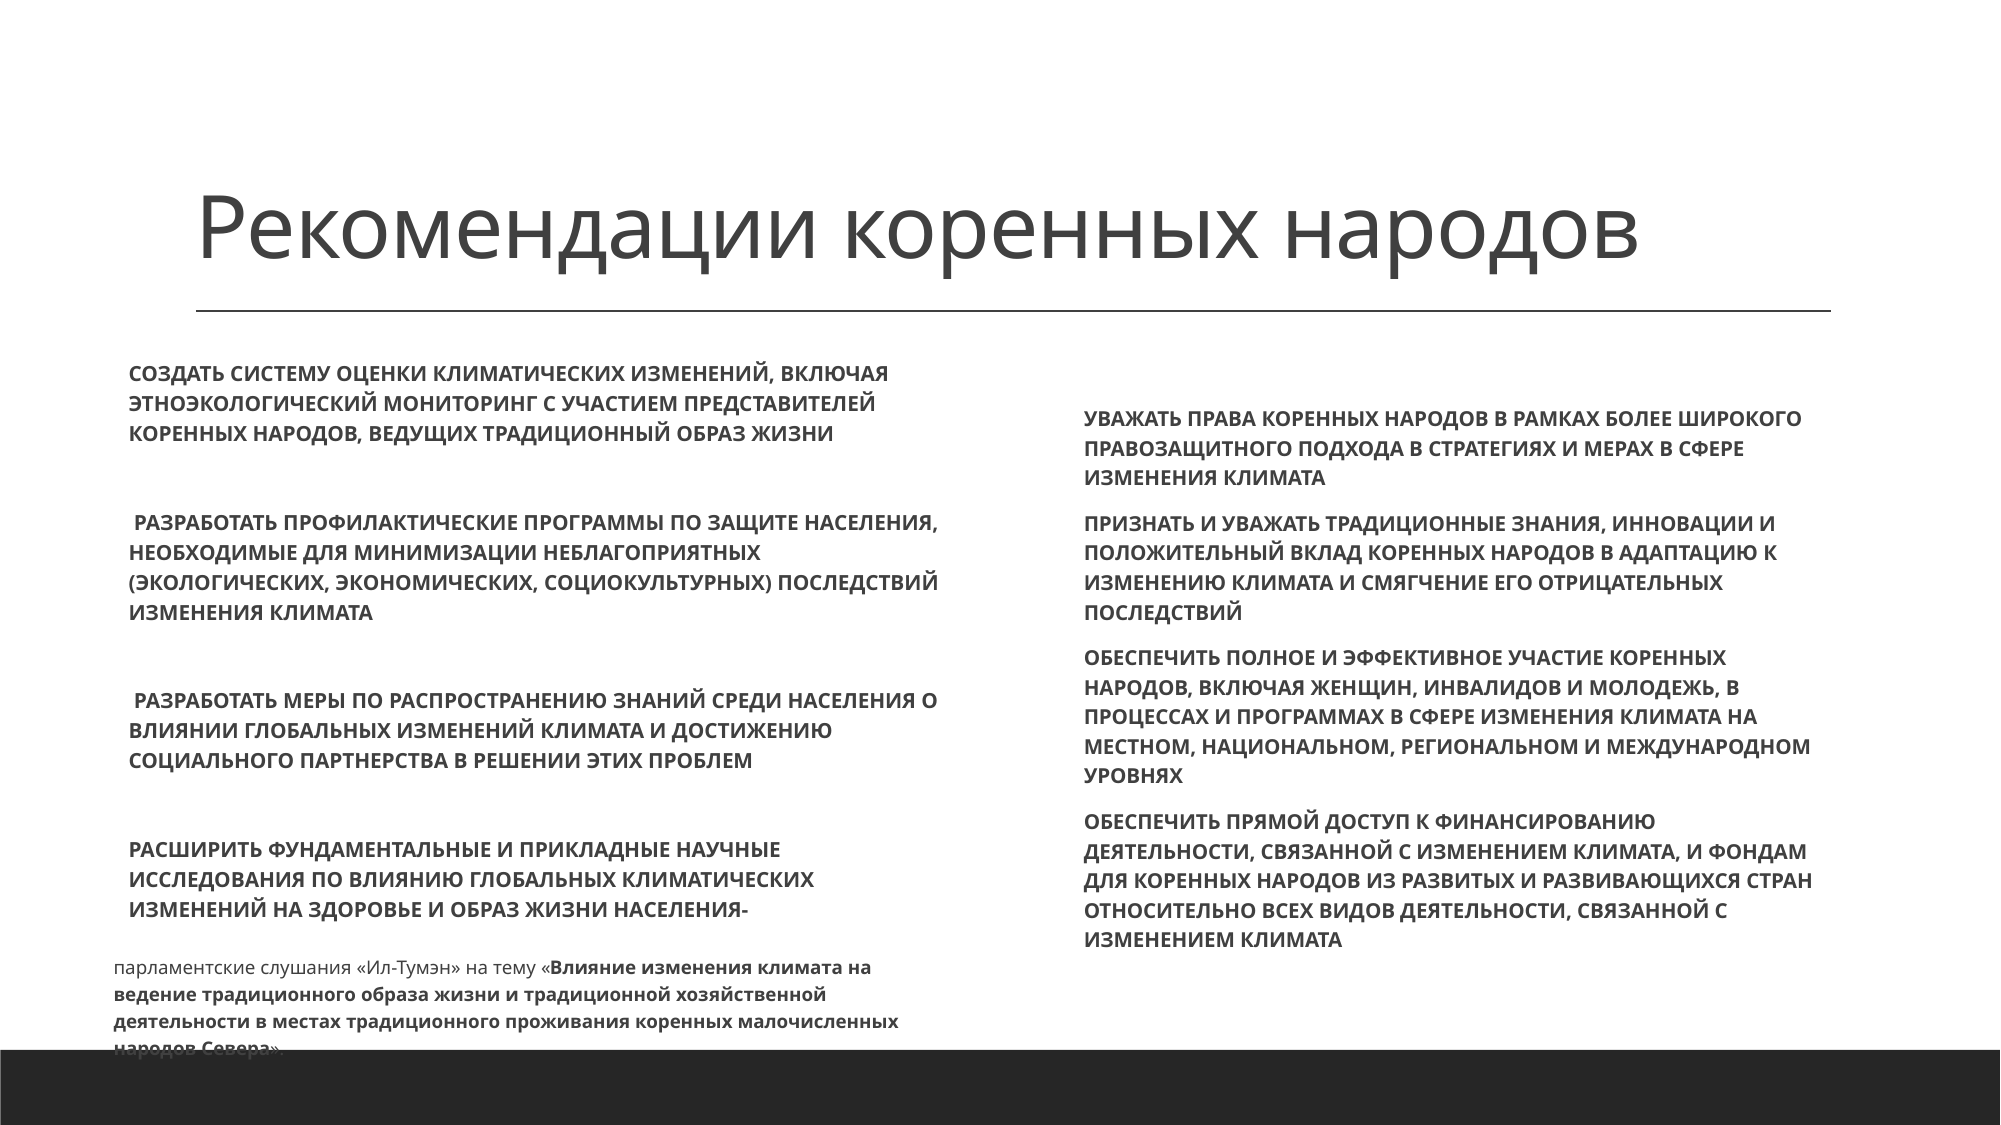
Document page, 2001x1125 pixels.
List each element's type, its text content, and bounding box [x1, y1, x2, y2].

title Рекомендации коренных народов [180, 47, 1830, 285]
list УВАЖАТЬ ПРАВА КОРЕННЫХ НАРОДОВ В РАМКАХ БОЛЕЕ ШИРОКОГО ПРАВОЗАЩИТНОГО ПОДХОДА В СТРАТЕГИЯХ И МЕРАХ В СФЕРЕ ИЗМЕНЕНИЯ КЛИМАТА ПРИЗНАТЬ И УВАЖАТЬ ТРАДИЦИОННЫЕ ЗНАНИЯ, ИННОВАЦИИ И ПОЛОЖИТЕЛЬНЫЙ ВКЛАД КОРЕННЫХ НАРОДОВ В АДАПТАЦИЮ К ИЗМЕНЕНИЮ КЛИМАТА И СМЯГЧЕНИЕ ЕГО ОТРИЦАТЕЛЬНЫХ ПОСЛЕДСТВИЙ ОБЕСПЕЧИТЬ ПОЛНОЕ И ЭФФЕКТИВНОЕ УЧАСТИЕ КОРЕННЫХ НАРОДОВ, ВКЛЮЧАЯ ЖЕНЩИН, ИНВАЛИДОВ И МОЛОДЕЖЬ, В ПРОЦЕССАХ И ПРОГРАММАХ В СФЕРЕ ИЗМЕНЕНИЯ КЛИМАТА НА МЕСТНОМ, НАЦИОНАЛЬНОМ, РЕГИОНАЛЬНОМ И МЕЖДУНАРОДНОМ УРОВНЯХ ОБЕСПЕЧИТЬ ПРЯМОЙ ДОСТУП К ФИНАНСИРОВАНИЮ ДЕЯТЕЛЬНОСТИ, СВЯЗАННОЙ С ИЗМЕНЕНИЕМ КЛИМАТА, И ФОНДАМ ДЛЯ КОРЕННЫХ НАРОДОВ ИЗ РАЗВИТЫХ И РАЗВИВАЮЩИХСЯ СТРАН ОТНОСИТЕЛЬНО ВСЕХ ВИДОВ ДЕЯТЕЛЬНОСТИ, СВЯЗАННОЙ С ИЗМЕНЕНИЕМ КЛИМАТА [1068, 347, 1830, 963]
list СОЗДАТЬ СИСТЕМУ ОЦЕНКИ КЛИМАТИЧЕСКИХ ИЗМЕНЕНИЙ, ВКЛЮЧАЯ ЭТНОЭКОЛОГИЧЕСКИЙ МОНИТОРИНГ С УЧАСТИЕМ ПРЕДСТАВИТЕЛЕЙ КОРЕННЫХ НАРОДОВ, ВЕДУЩИХ ТРАДИЦИОННЫЙ ОБРАЗ ЖИЗНИ РАЗРАБОТАТЬ ПРОФИЛАКТИЧЕСКИЕ ПРОГРАММЫ ПО ЗАЩИТЕ НАСЕЛЕНИЯ, НЕОБХОДИМЫЕ ДЛЯ МИНИМИЗАЦИИ НЕБЛАГОПРИЯТНЫХ (ЭКОЛОГИЧЕСКИХ, ЭКОНОМИЧЕСКИХ, СОЦИОКУЛЬТУРНЫХ) ПОСЛЕДСТВИЙ ИЗМЕНЕНИЯ КЛИМАТА РАЗРАБОТАТЬ МЕРЫ ПО РАСПРОСТРАНЕНИЮ ЗНАНИЙ СРЕДИ НАСЕЛЕНИЯ О ВЛИЯНИИ ГЛОБАЛЬНЫХ ИЗМЕНЕНИЙ КЛИМАТА И ДОСТИЖЕНИЮ СОЦИАЛЬНОГО ПАРТНЕРСТВА В РЕШЕНИИ ЭТИХ ПРОБЛЕМ РАСШИРИТЬ ФУНДАМЕНТАЛЬНЫЕ И ПРИКЛАДНЫЕ НАУЧНЫЕ ИССЛЕДОВАНИЯ ПО ВЛИЯНИЮ ГЛОБАЛЬНЫХ КЛИМАТИЧЕСКИХ ИЗМЕНЕНИЙ НА ЗДОРОВЬЕ И ОБРАЗ ЖИЗНИ НАСЕЛЕНИЯ- парламентские слушания «Ил-Тумэн» на тему «Влияние изменения климата на ведение традиционного образа жизни и традиционной хозяйственной деятельности в местах традиционного проживания коренных малочисленных народов Севера». [113, 347, 942, 928]
